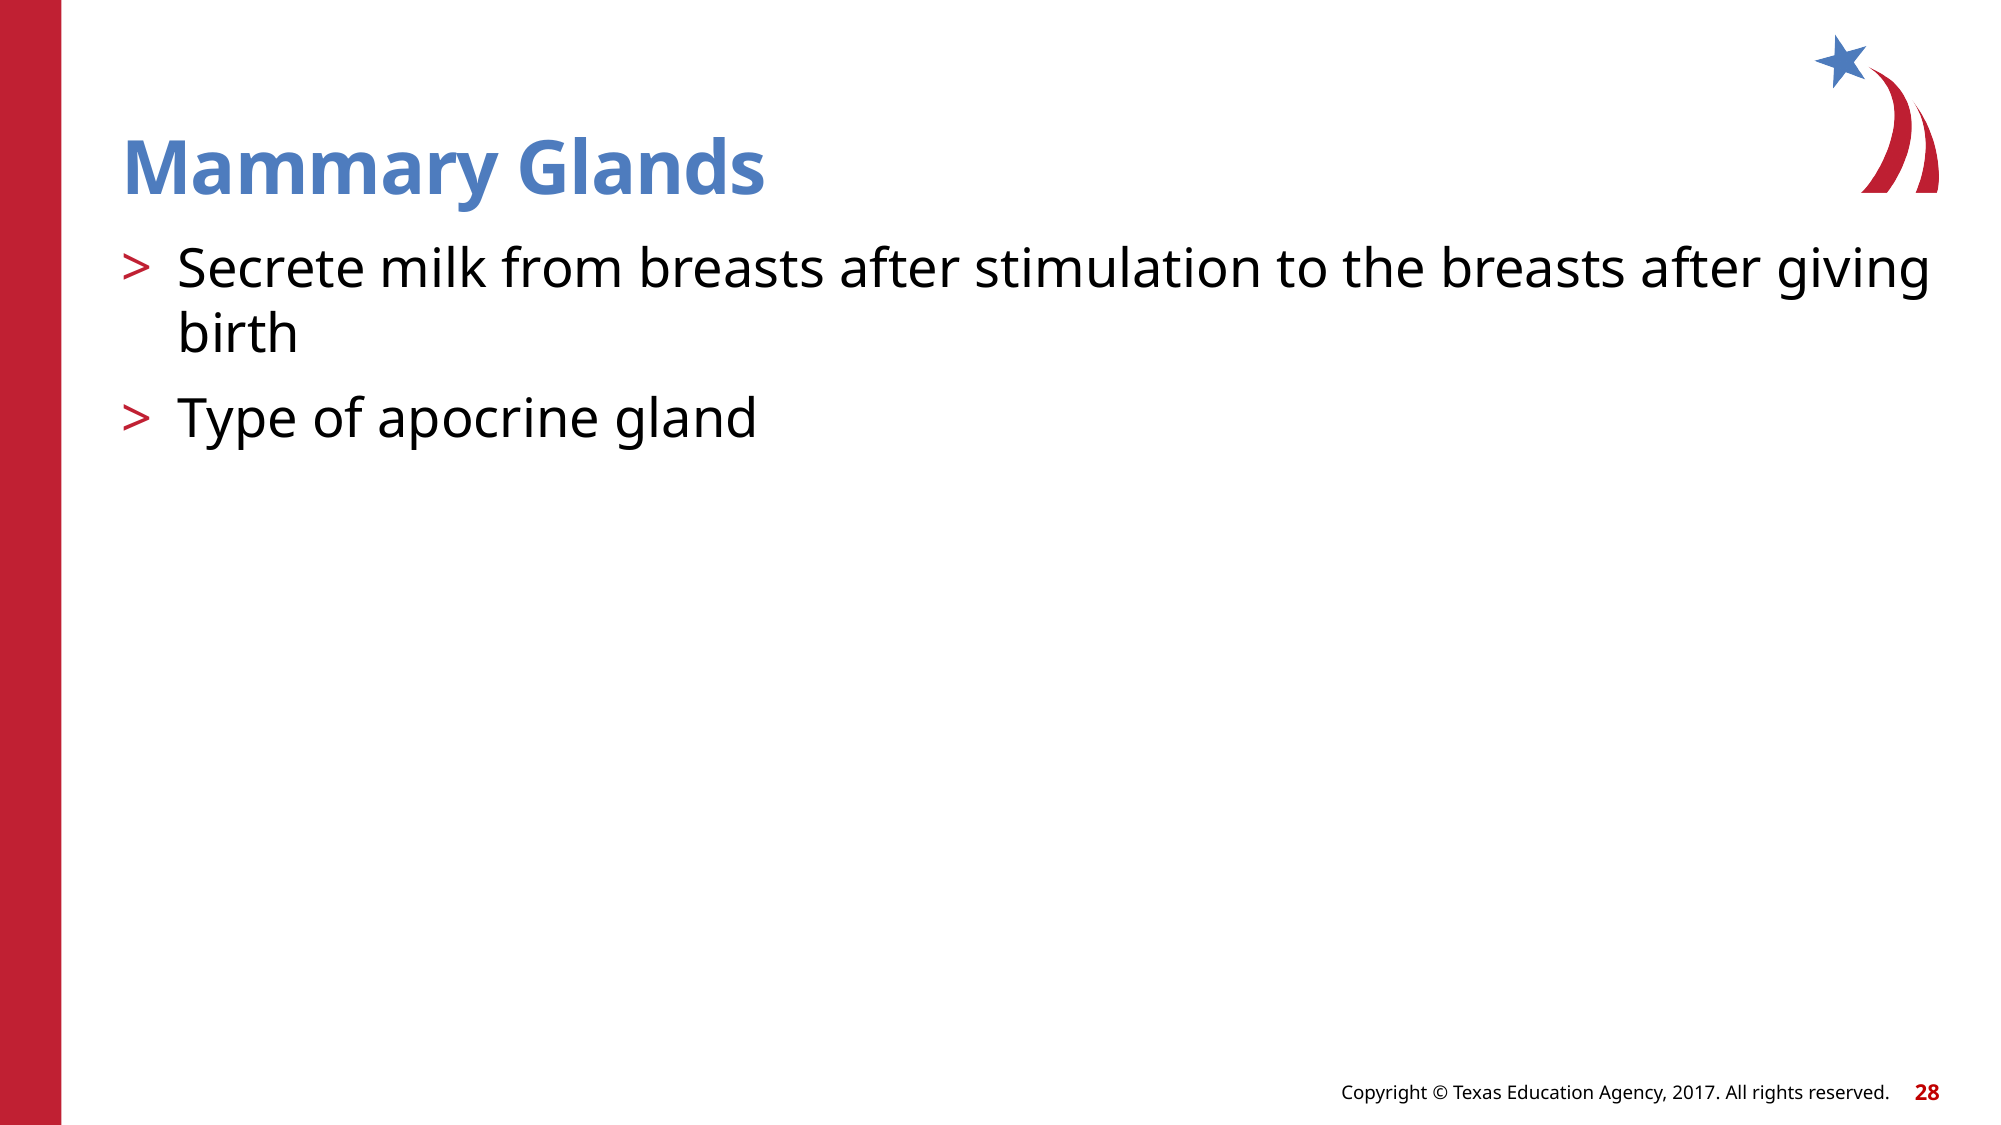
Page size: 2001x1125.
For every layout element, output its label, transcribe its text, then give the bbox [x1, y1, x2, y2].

title Mammary Glands [121, 66, 1772, 211]
list Secrete milk from breasts after stimulation to the breasts after giving birth Type of apocrine gland [121, 233, 1936, 1010]
picture [1814, 34, 1939, 193]
